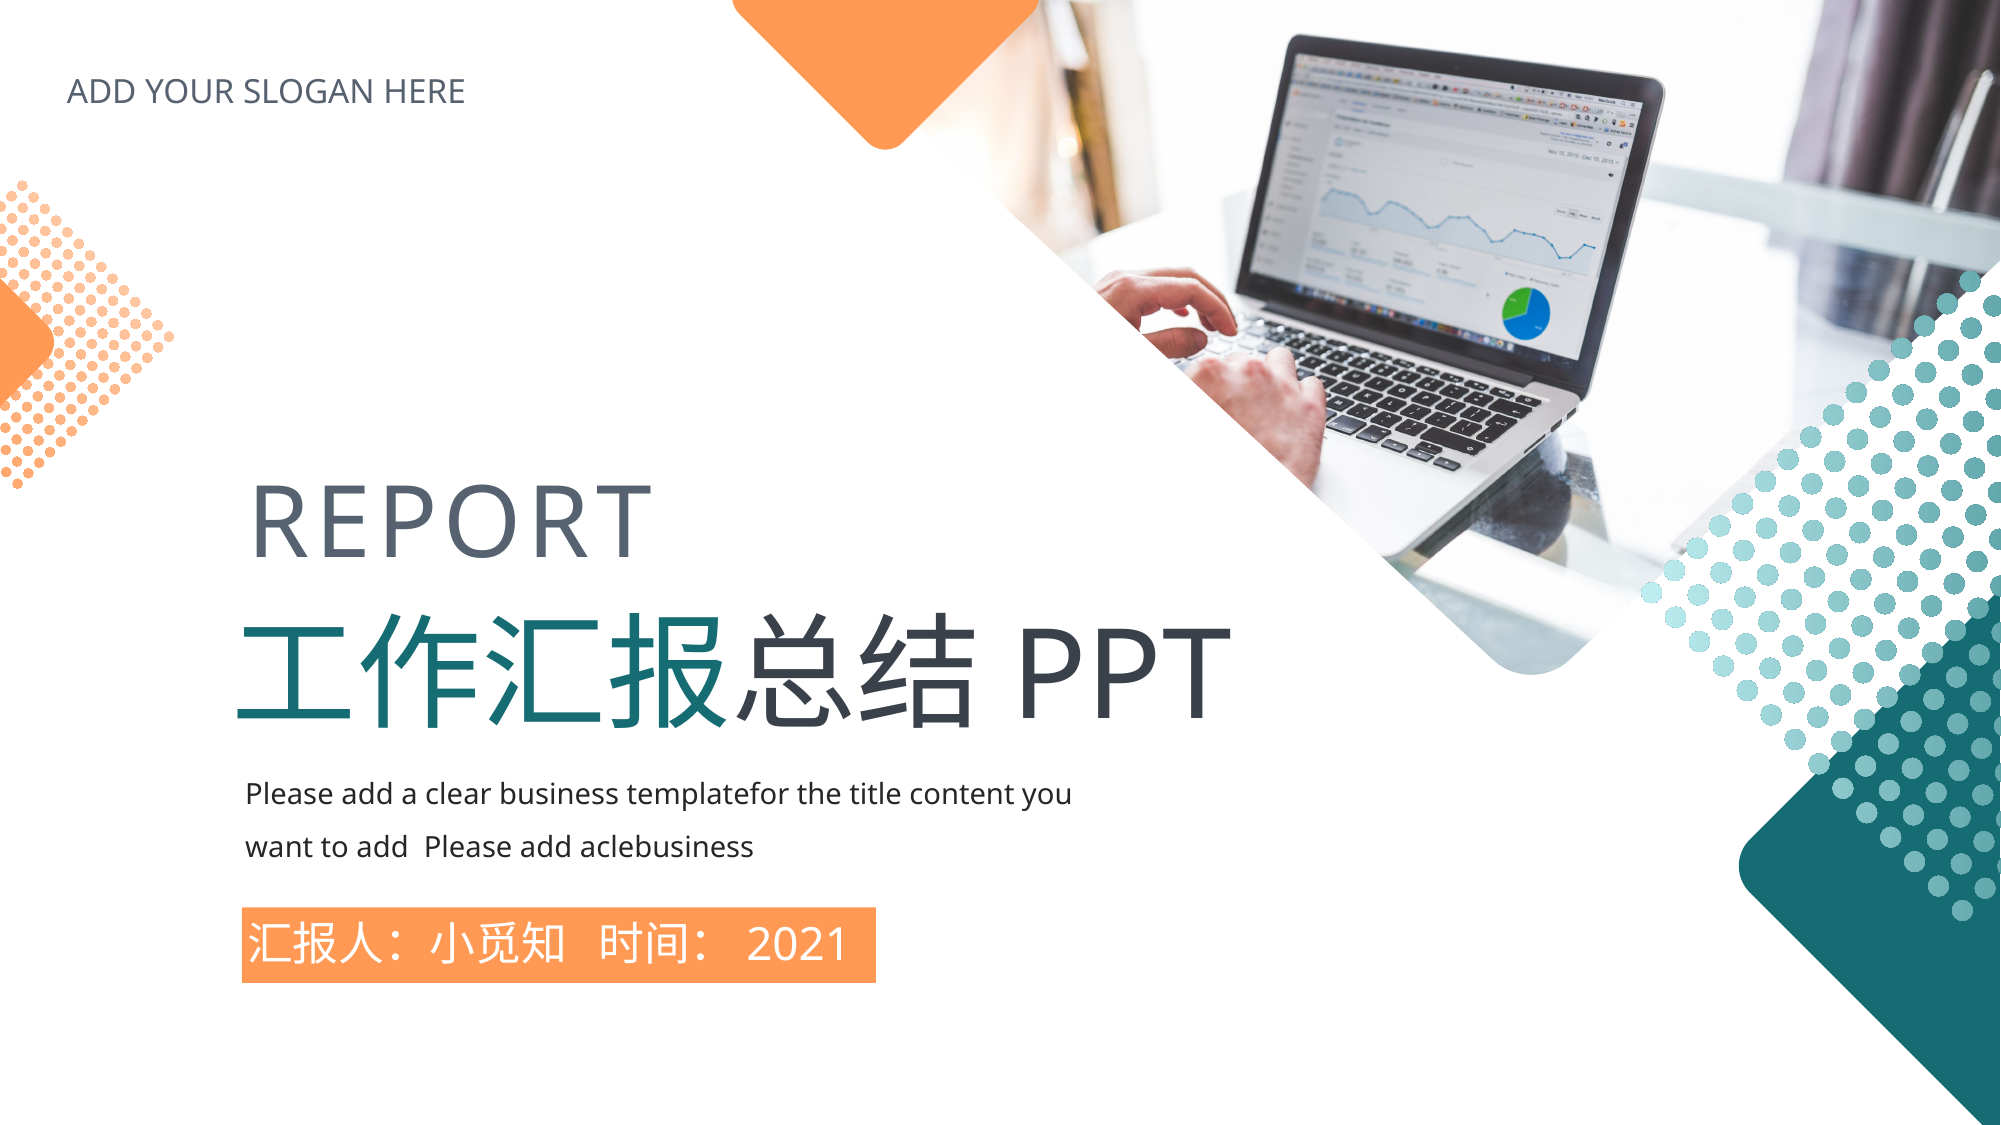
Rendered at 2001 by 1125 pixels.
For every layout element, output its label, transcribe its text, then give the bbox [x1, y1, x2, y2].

text_box [731, 0, 1040, 151]
text_box Please add a clear business templatefor the title content you want to add Please add aclebusiness [230, 750, 1117, 871]
text_box [918, 0, 2000, 676]
text_box REPORT [232, 450, 908, 585]
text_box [0, 224, 131, 458]
text_box [241, 978, 876, 983]
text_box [1733, 363, 2000, 1125]
text_box 工作汇报总结PPT [216, 585, 1292, 751]
text_box 汇报人：小觅知 时间：2021 [232, 907, 932, 978]
text_box ADD YOUR SLOGAN HERE [52, 62, 718, 118]
